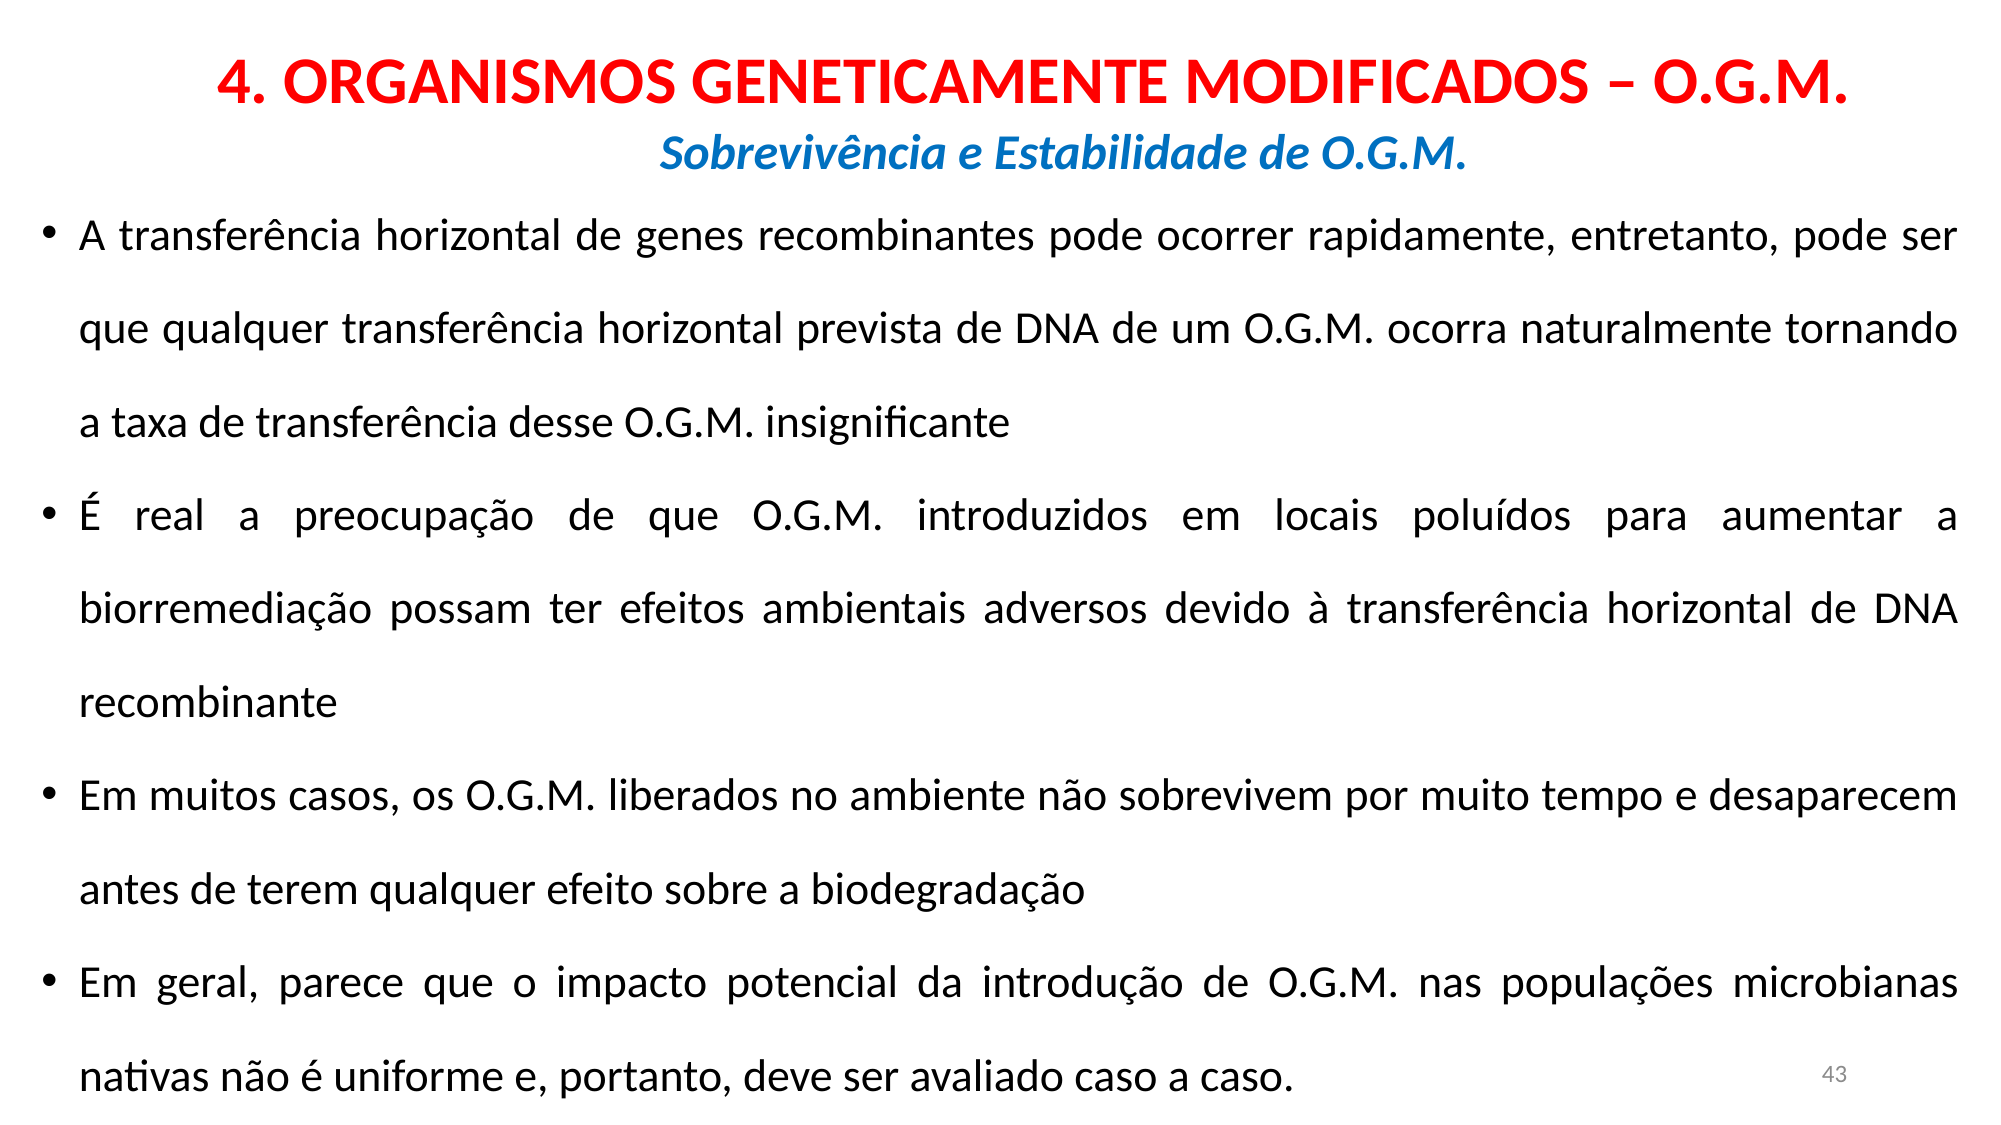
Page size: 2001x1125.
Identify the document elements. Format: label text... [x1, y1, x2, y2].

text_box 4. ORGANISMOS GENETICAMENTE MODIFICADOS – O.G.M. [202, 29, 1936, 124]
slide_number 43 [1412, 1042, 1863, 1103]
text_box Sobrevivência e Estabilidade de O.G.M. [645, 111, 1493, 187]
list A transferência horizontal de genes recombinantes pode ocorrer rapidamente, entretanto, pode ser que qualquer transferência horizontal prevista de DNA de um O.G.M. ocorra naturalmente tornando a taxa de transferência desse O.G.M. insignificante É real a preocupação de que O.G.M. introduzidos em locais poluídos para aumentar a biorremediação possam ter efeitos ambientais adversos devido à transferência horizontal de DNA recombinante Em muitos casos, os O.G.M. liberados no ambiente não sobrevivem por muito tempo e desaparecem antes de terem qualquer efeito sobre a biodegradação Em geral, parece que o impacto potencial da introdução de O.G.M. nas populações microbianas nativas não é uniforme e, portanto, deve ser avaliado caso a caso. [26, 158, 1976, 873]
